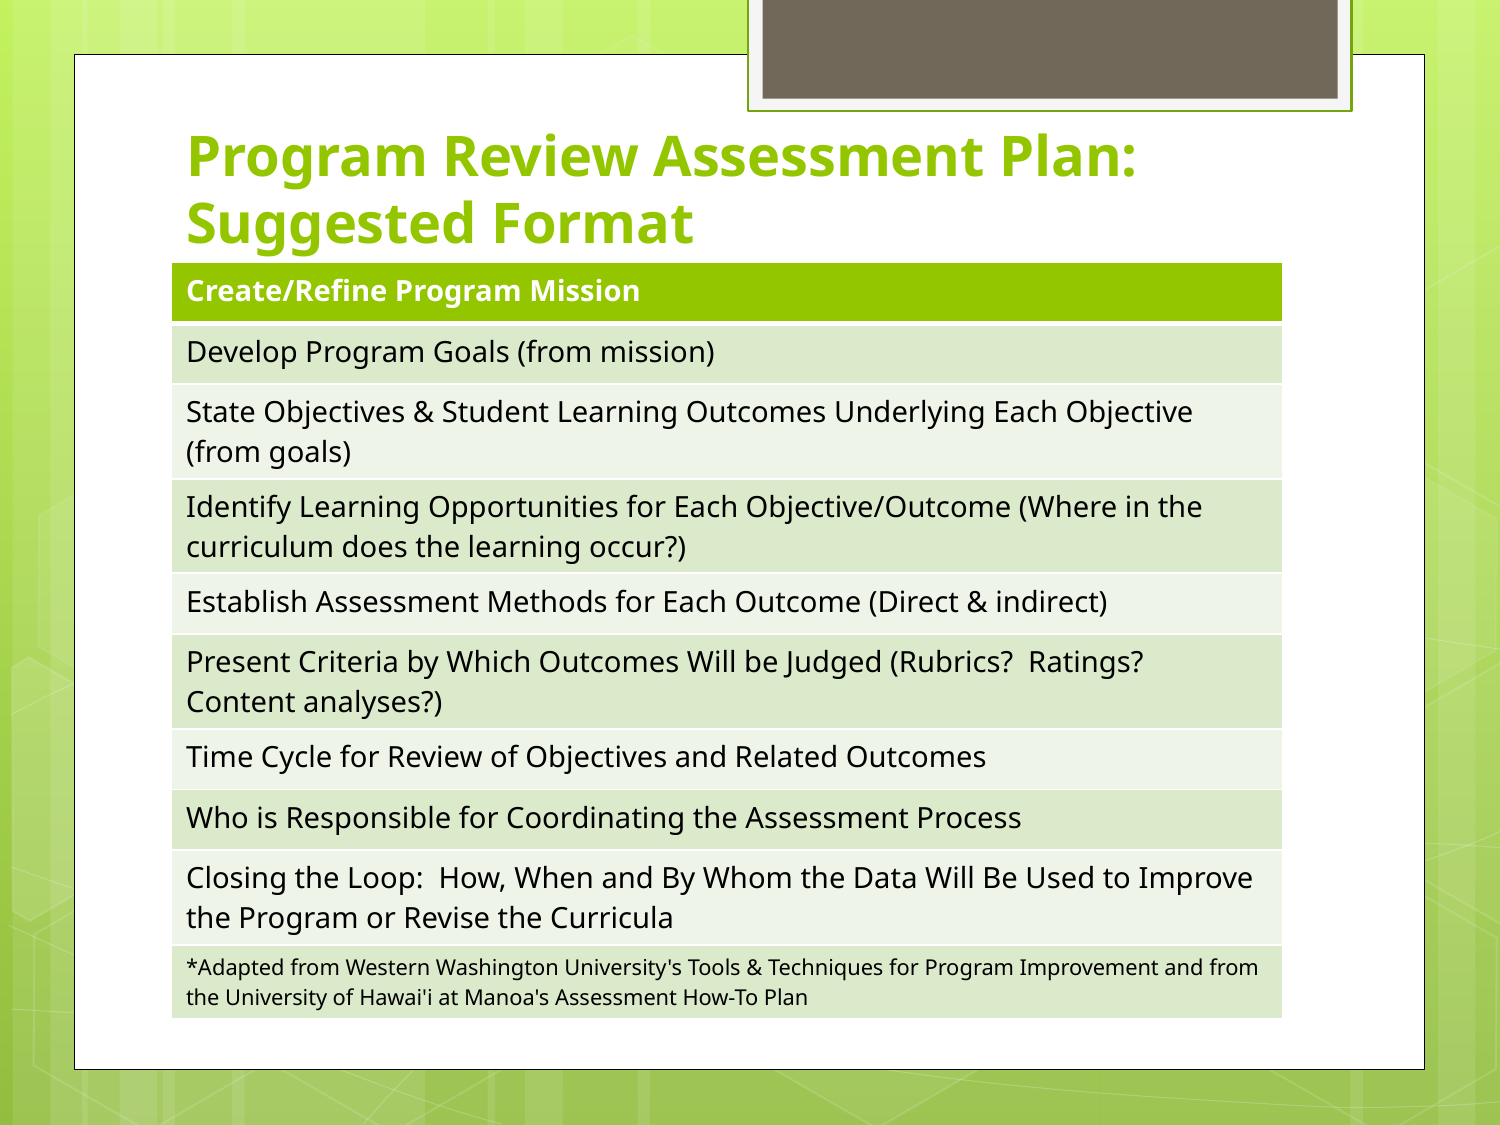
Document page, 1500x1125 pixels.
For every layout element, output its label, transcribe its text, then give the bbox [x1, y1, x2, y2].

table_cell Closing the Loop: How, When and By Whom the Data Will Be Used to Improve the Program or Revise the Curricula [172, 851, 1282, 944]
table_cell Identify Learning Opportunities for Each Objective/Outcome (Where in the curriculum does the learning occur?) [172, 480, 1282, 572]
table_cell *Adapted from Western Washington University's Tools & Techniques for Program Improvement and from the University of Hawai'i at Manoa's Assessment How-To Plan [172, 946, 1282, 1018]
table_cell Time Cycle for Review of Objectives and Related Outcomes [172, 730, 1282, 789]
table_cell Present Criteria by Which Outcomes Will be Judged (Rubrics? Ratings? Content analyses?) [172, 635, 1282, 728]
table_cell Develop Program Goals (from mission) [172, 326, 1282, 383]
title Program Review Assessment Plan: Suggested Format [171, 112, 1324, 263]
table_cell Who is Responsible for Coordinating the Assessment Process [172, 790, 1282, 849]
table_header Create/Refine Program Mission [172, 263, 1282, 321]
table_cell Establish Assessment Methods for Each Outcome (Direct & indirect) [172, 574, 1282, 633]
table_cell State Objectives & Student Learning Outcomes Underlying Each Objective (from goals) [172, 385, 1282, 478]
